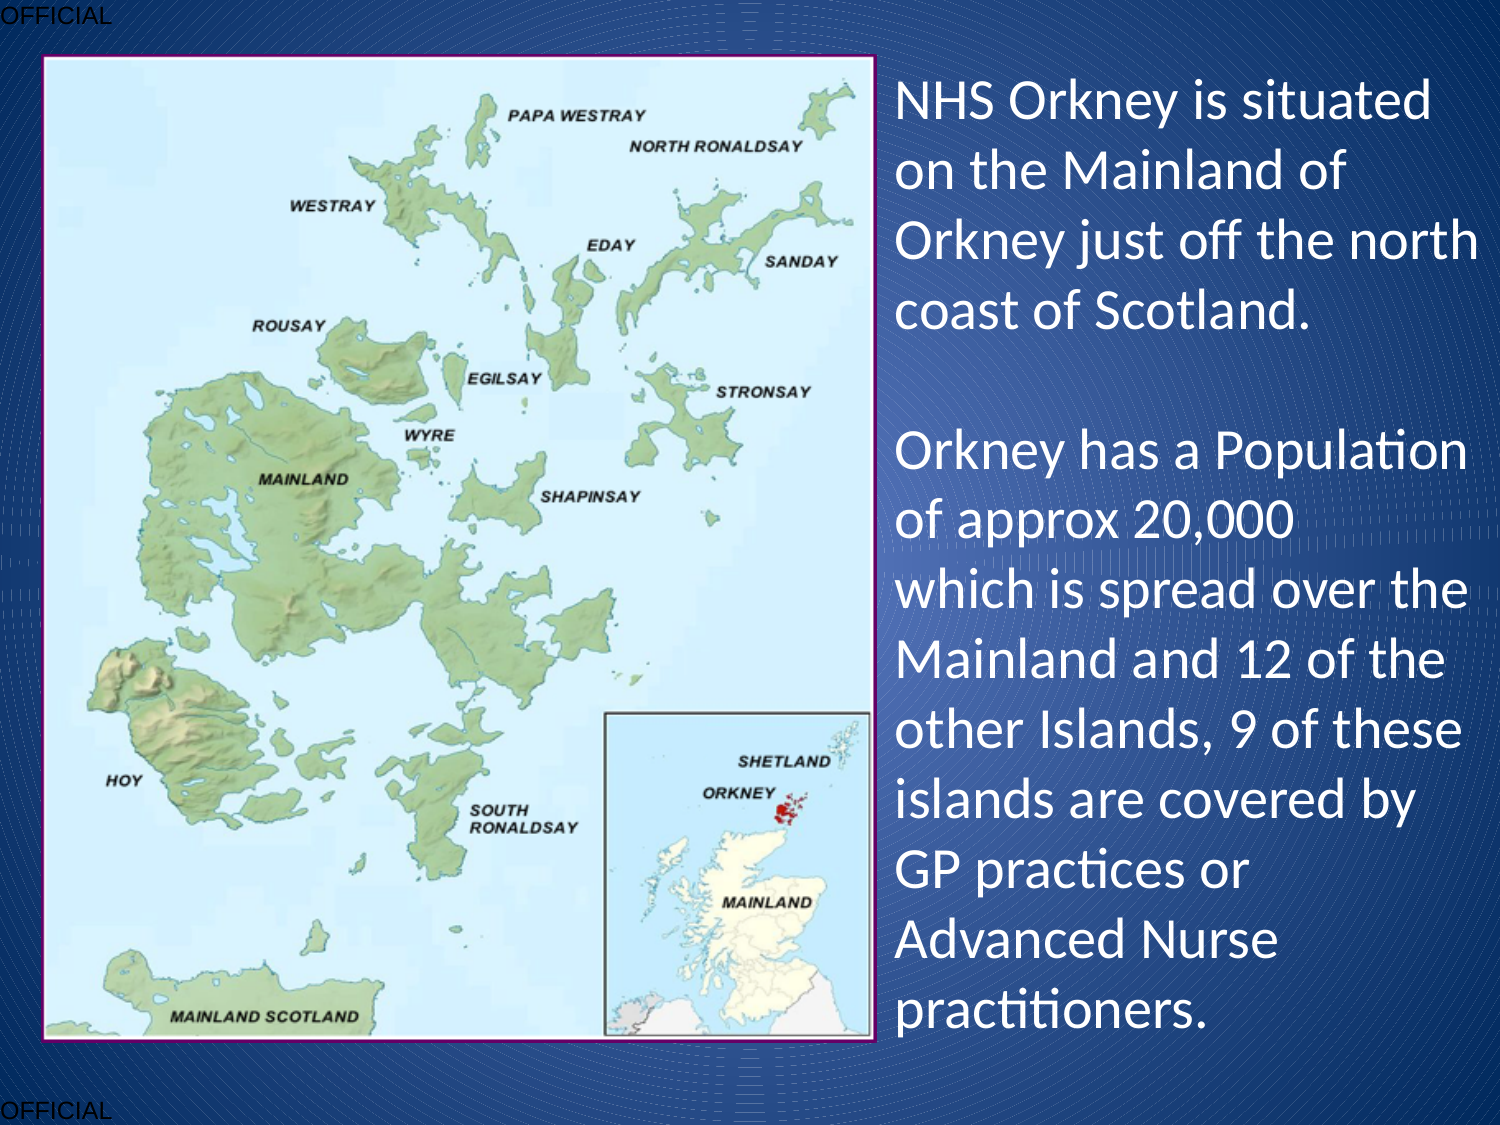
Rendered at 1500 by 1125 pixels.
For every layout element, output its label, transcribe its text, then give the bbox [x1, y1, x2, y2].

picture [40, 54, 877, 1043]
title NHS Orkney is situated on the Mainland of Orkney just off the north coast of Scotland. Orkney has a Population of approx 20,000 which is spread over the Mainland and 12 of the other Islands, 9 of these islands are covered by GP practices or Advanced Nurse practitioners. [882, 66, 1500, 1035]
